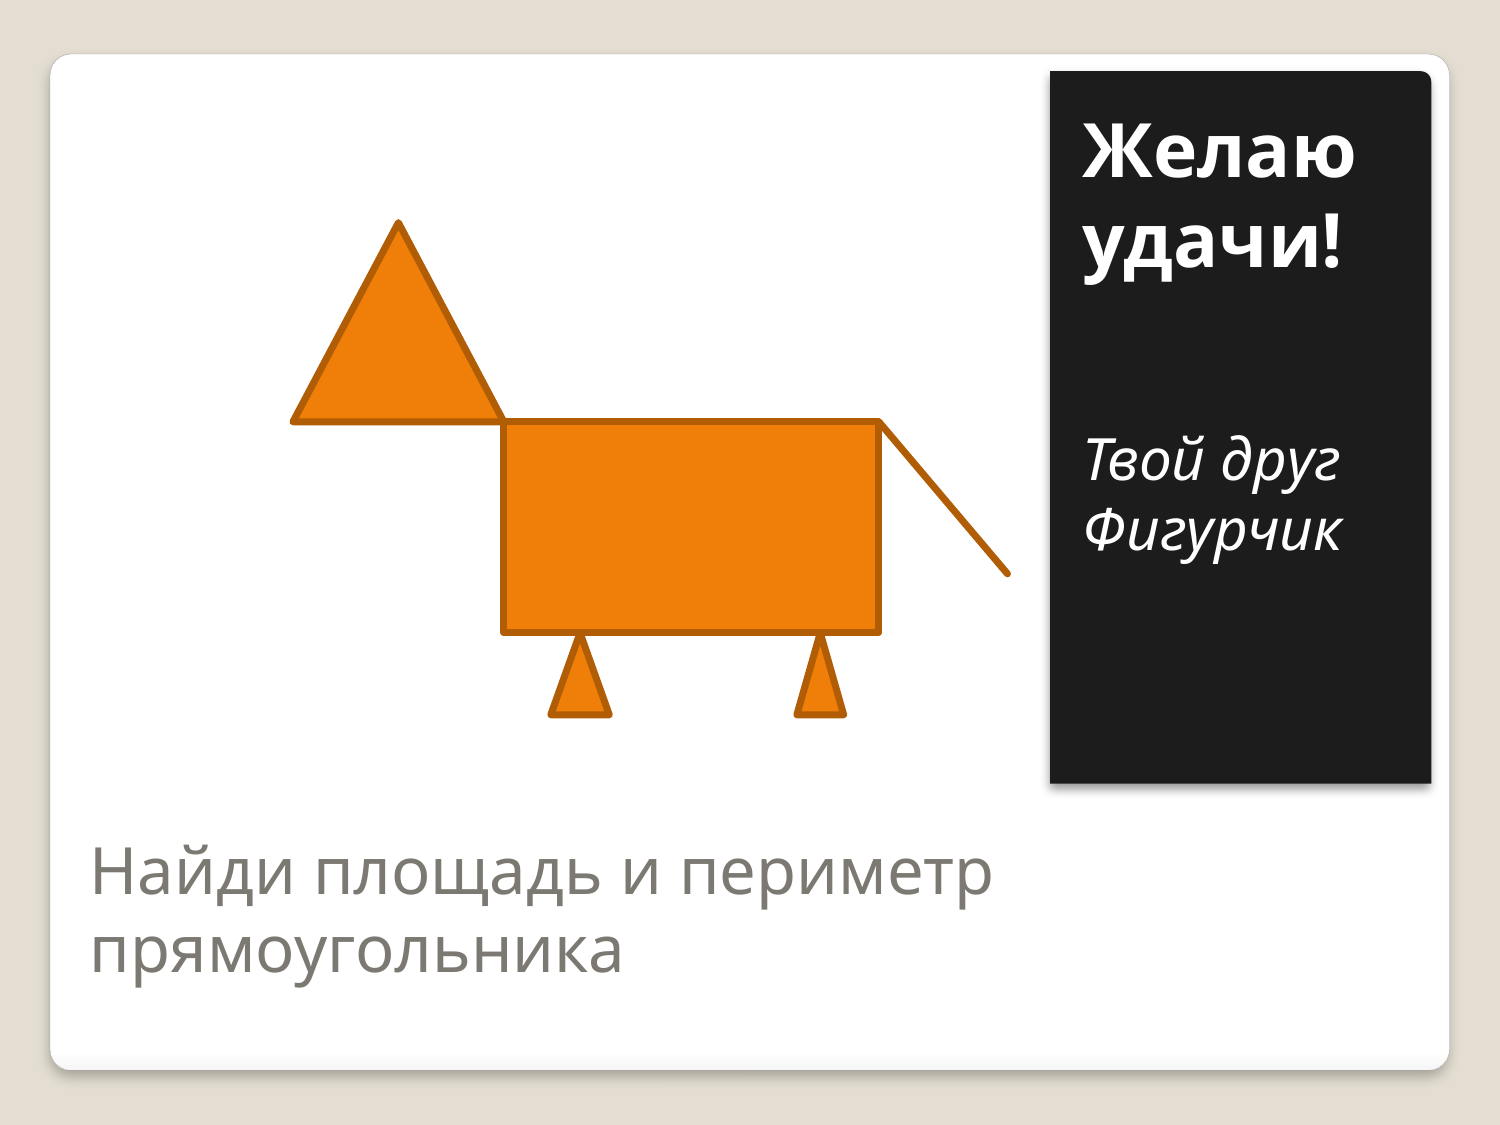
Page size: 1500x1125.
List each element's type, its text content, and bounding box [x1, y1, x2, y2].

text_box [547, 629, 613, 719]
title Найди площадь и периметр прямоугольника [75, 822, 1425, 995]
text_box [289, 219, 507, 426]
text_box [500, 418, 882, 636]
text_box [793, 629, 848, 719]
text_box [875, 418, 1011, 578]
list Желаю удачи! Твой друг Фигурчик [1060, 87, 1428, 779]
